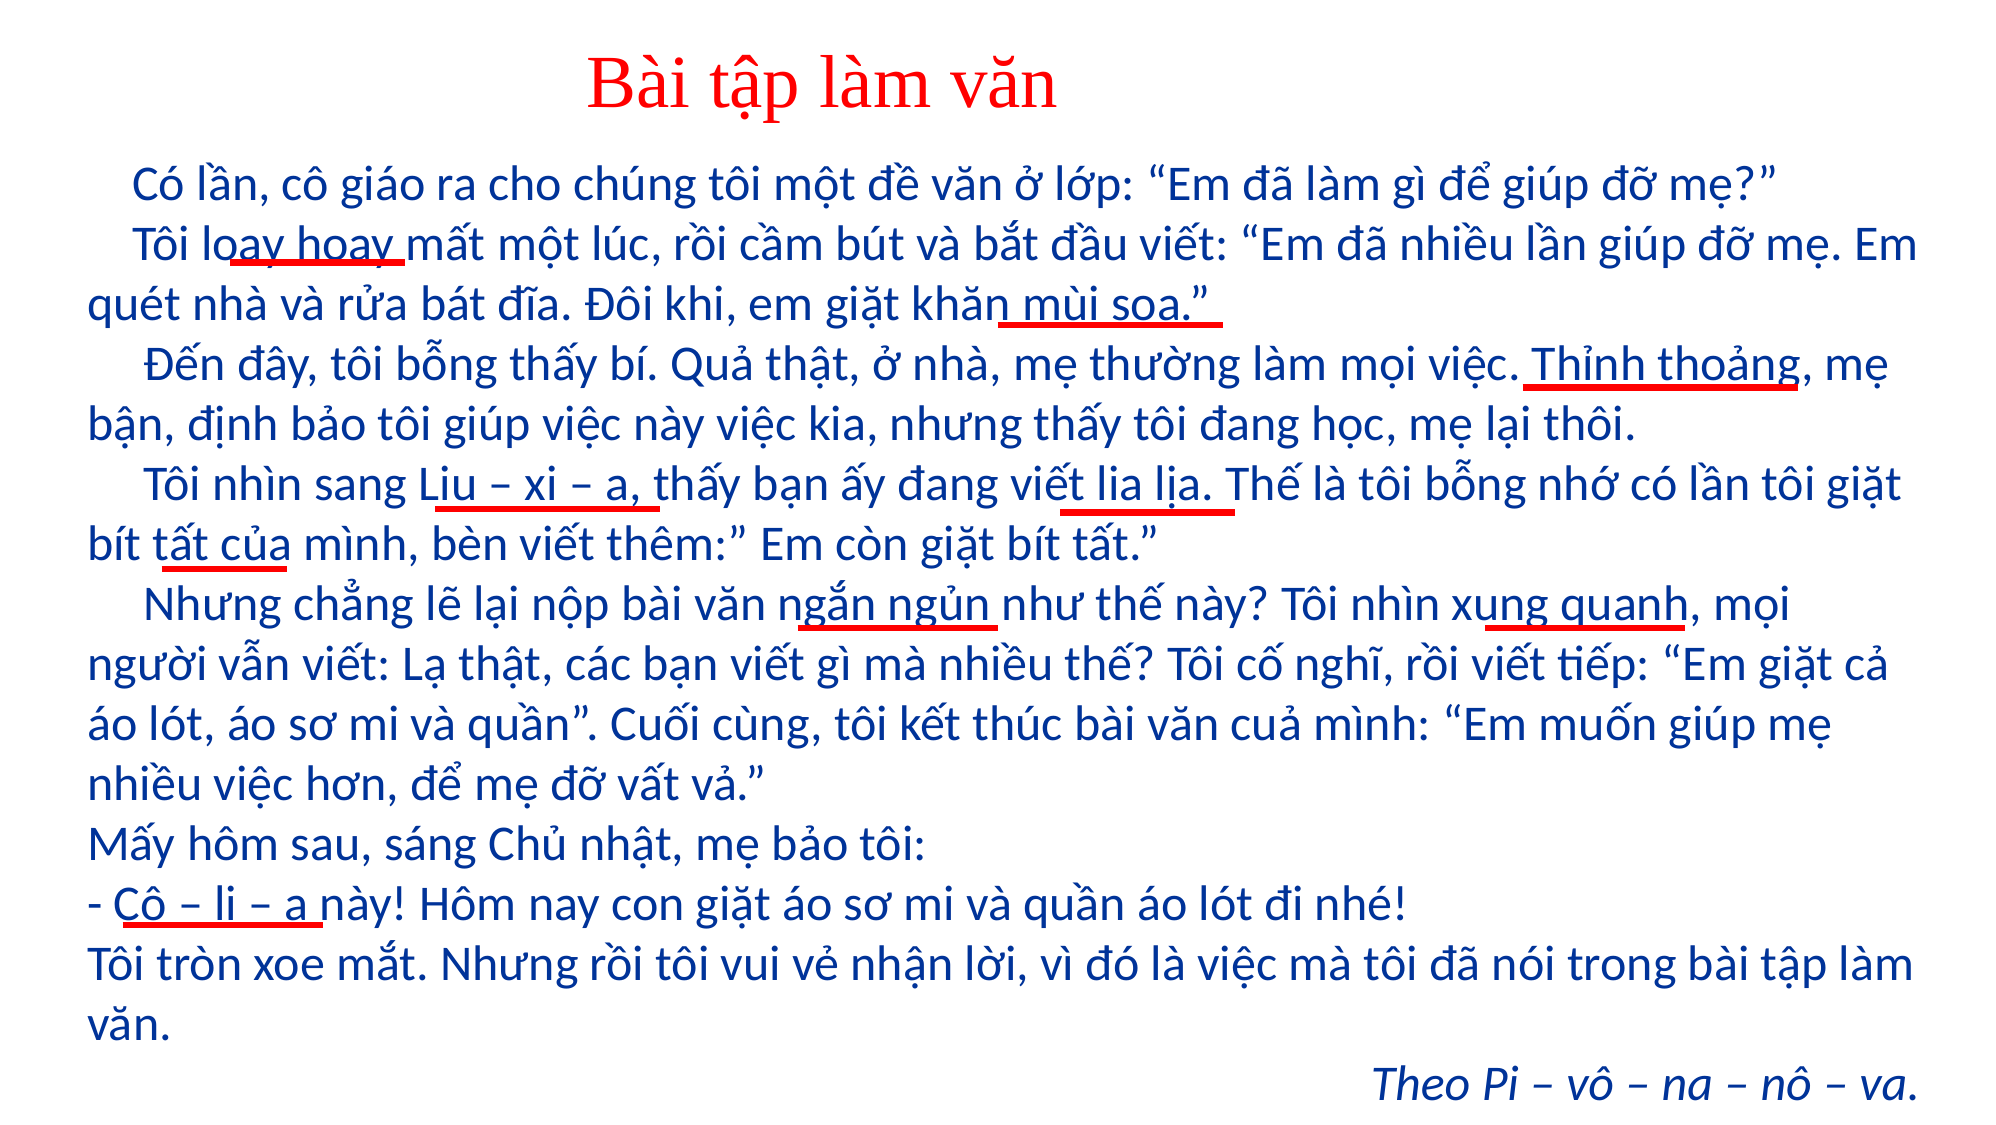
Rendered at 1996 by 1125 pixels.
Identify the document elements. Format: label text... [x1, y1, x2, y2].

text_box Bài tập làm văn [347, 24, 1298, 130]
text_box Có lần, cô giáo ra cho chúng tôi một đề văn ở lớp: “Em đã làm gì để giúp đỡ mẹ?” Tôi loay hoay mất một lúc, rồi cầm bút và bắt đầu viết: “Em đã nhiều lần giúp đỡ mẹ. Em quét nhà và rửa bát đĩa. Đôi khi, em giặt khăn mùi soa.” Đến đây, tôi bỗng thấy bí. Quả thật, ở nhà, mẹ thường làm mọi việc. Thỉnh thoảng, mẹ bận, định bảo tôi giúp việc này việc kia, nhưng thấy tôi đang học, mẹ lại thôi. Tôi nhìn sang Liu – xi – a, thấy bạn ấy đang viết lia lịa. Thế là tôi bỗng nhớ có lần tôi giặt bít tất của mình, bèn viết thêm:” Em còn giặt bít tất.” Nhưng chẳng lẽ lại nộp bài văn ngắn ngủn như thế này? Tôi nhìn xung quanh, mọi người vẫn viết: Lạ thật, các bạn viết gì mà nhiều thế? Tôi cố nghĩ, rồi viết tiếp: “Em giặt cả áo lót, áo sơ mi và quần”. Cuối cùng, tôi kết thúc bài văn cuả mình: “Em muốn giúp mẹ nhiều việc hơn, để mẹ đỡ vất vả.” Mấy hôm sau, sáng Chủ nhật, mẹ bảo tôi: - Cô – li – a này! Hôm nay con giặt áo sơ mi và quần áo lót đi nhé! Tôi tròn xoe mắt. Nhưng rồi tôi vui vẻ nhận lời, vì đó là việc mà tôi đã nói trong bài tập làm văn. Theo Pi – vô – na – nô – va. [72, 143, 1936, 1119]
